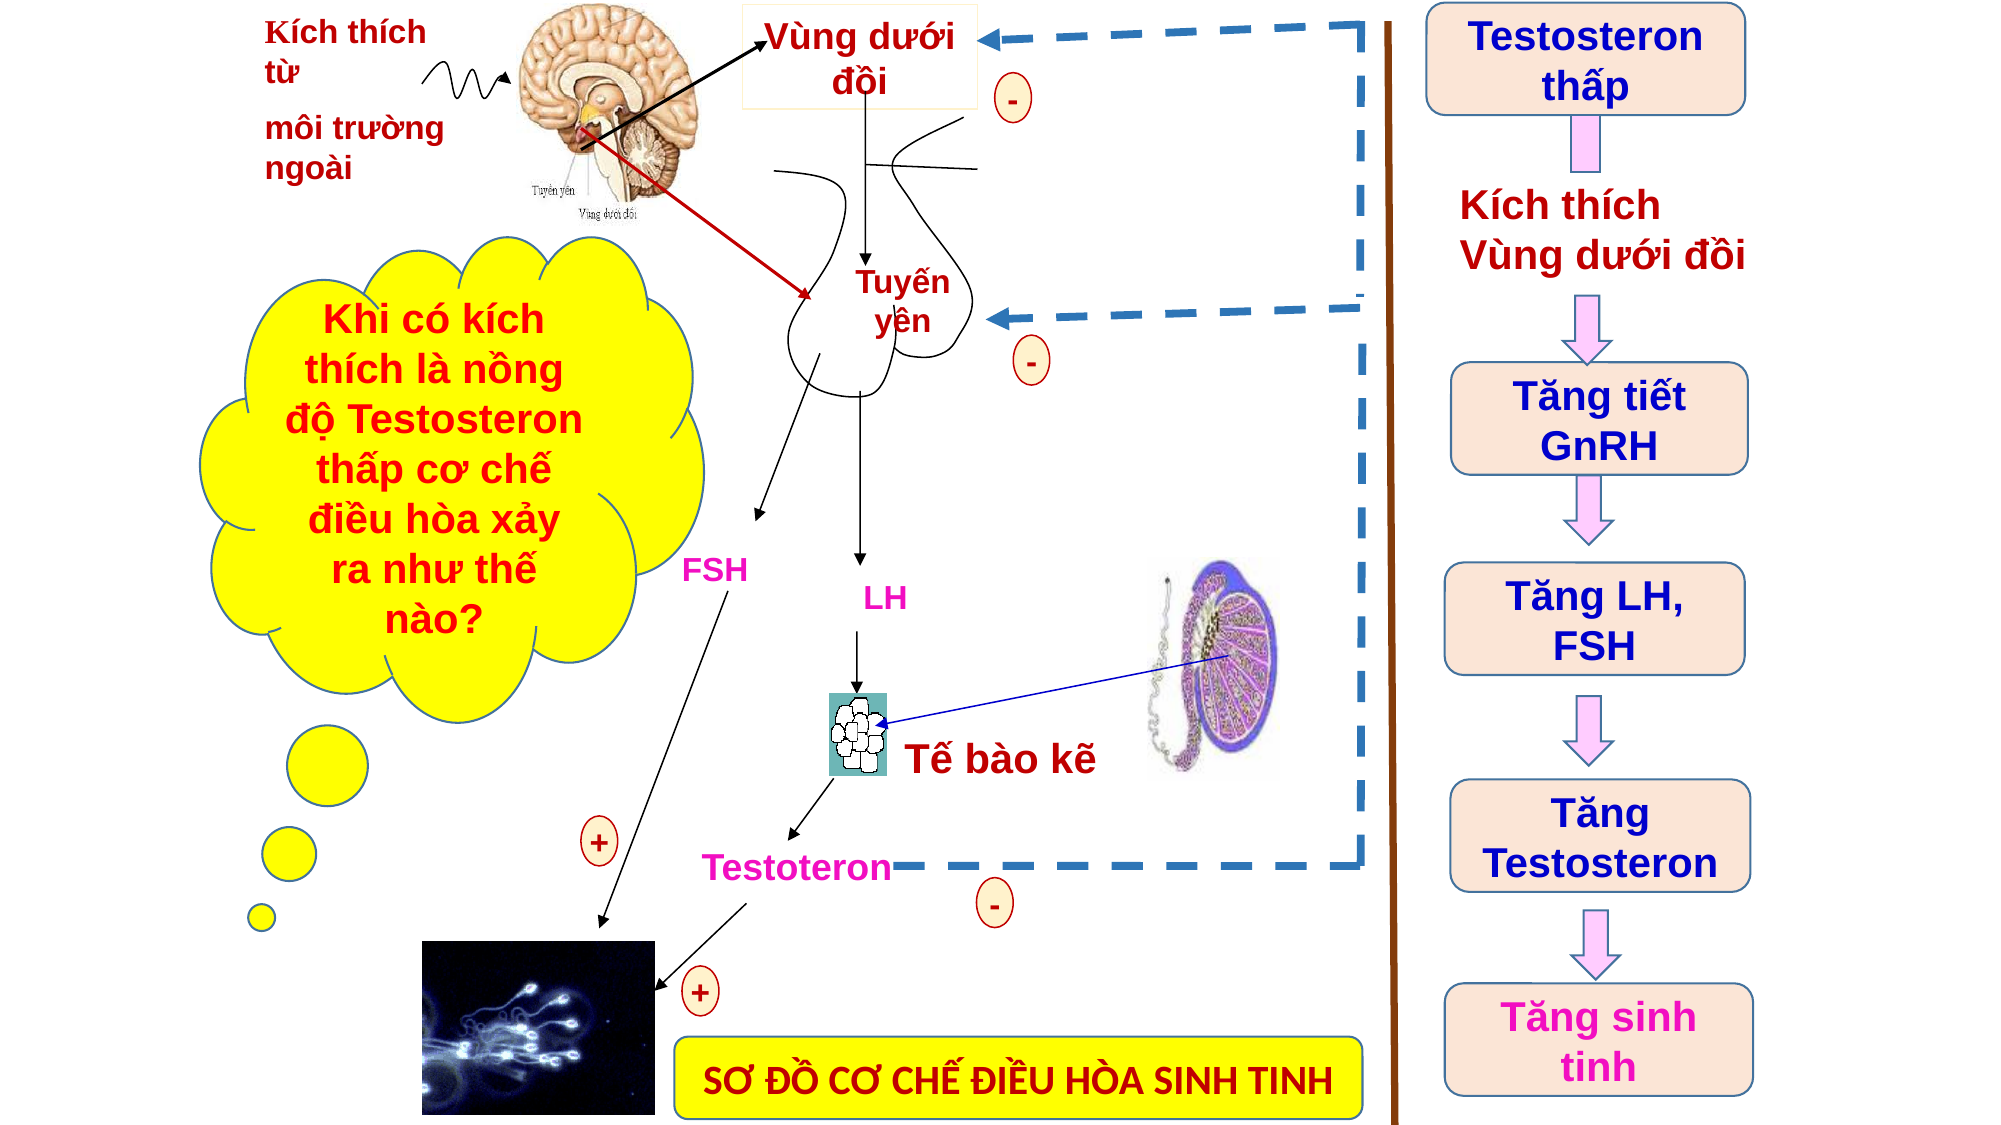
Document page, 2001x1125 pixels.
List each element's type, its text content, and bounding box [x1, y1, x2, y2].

text_box [1562, 474, 1616, 547]
text_box [1560, 294, 1614, 367]
text_box Kích thích Vùng dưới đồi [1444, 170, 1764, 286]
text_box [1387, 20, 1396, 1125]
text_box Khi có kích thích là nồng độ Testosteron thấp cơ chế điều hòa xảy ra như thế nào? [198, 347, 249, 634]
text_box Tăng tiết GnRH [1449, 361, 1749, 476]
text_box SƠ ĐỒ CƠ CHẾ ĐIỀU HÒA SINH TINH [677, 1116, 1359, 1121]
text_box Tăng Testosteron [1449, 778, 1752, 893]
text_box [1569, 909, 1623, 982]
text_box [249, 2, 1363, 1116]
text_box Tăng LH, FSH [1443, 561, 1746, 677]
text_box [1562, 695, 1616, 768]
text_box Testosteron thấp [1425, 1, 1747, 117]
text_box Tăng sinh tinh [1443, 982, 1755, 1097]
text_box [1570, 114, 1601, 173]
